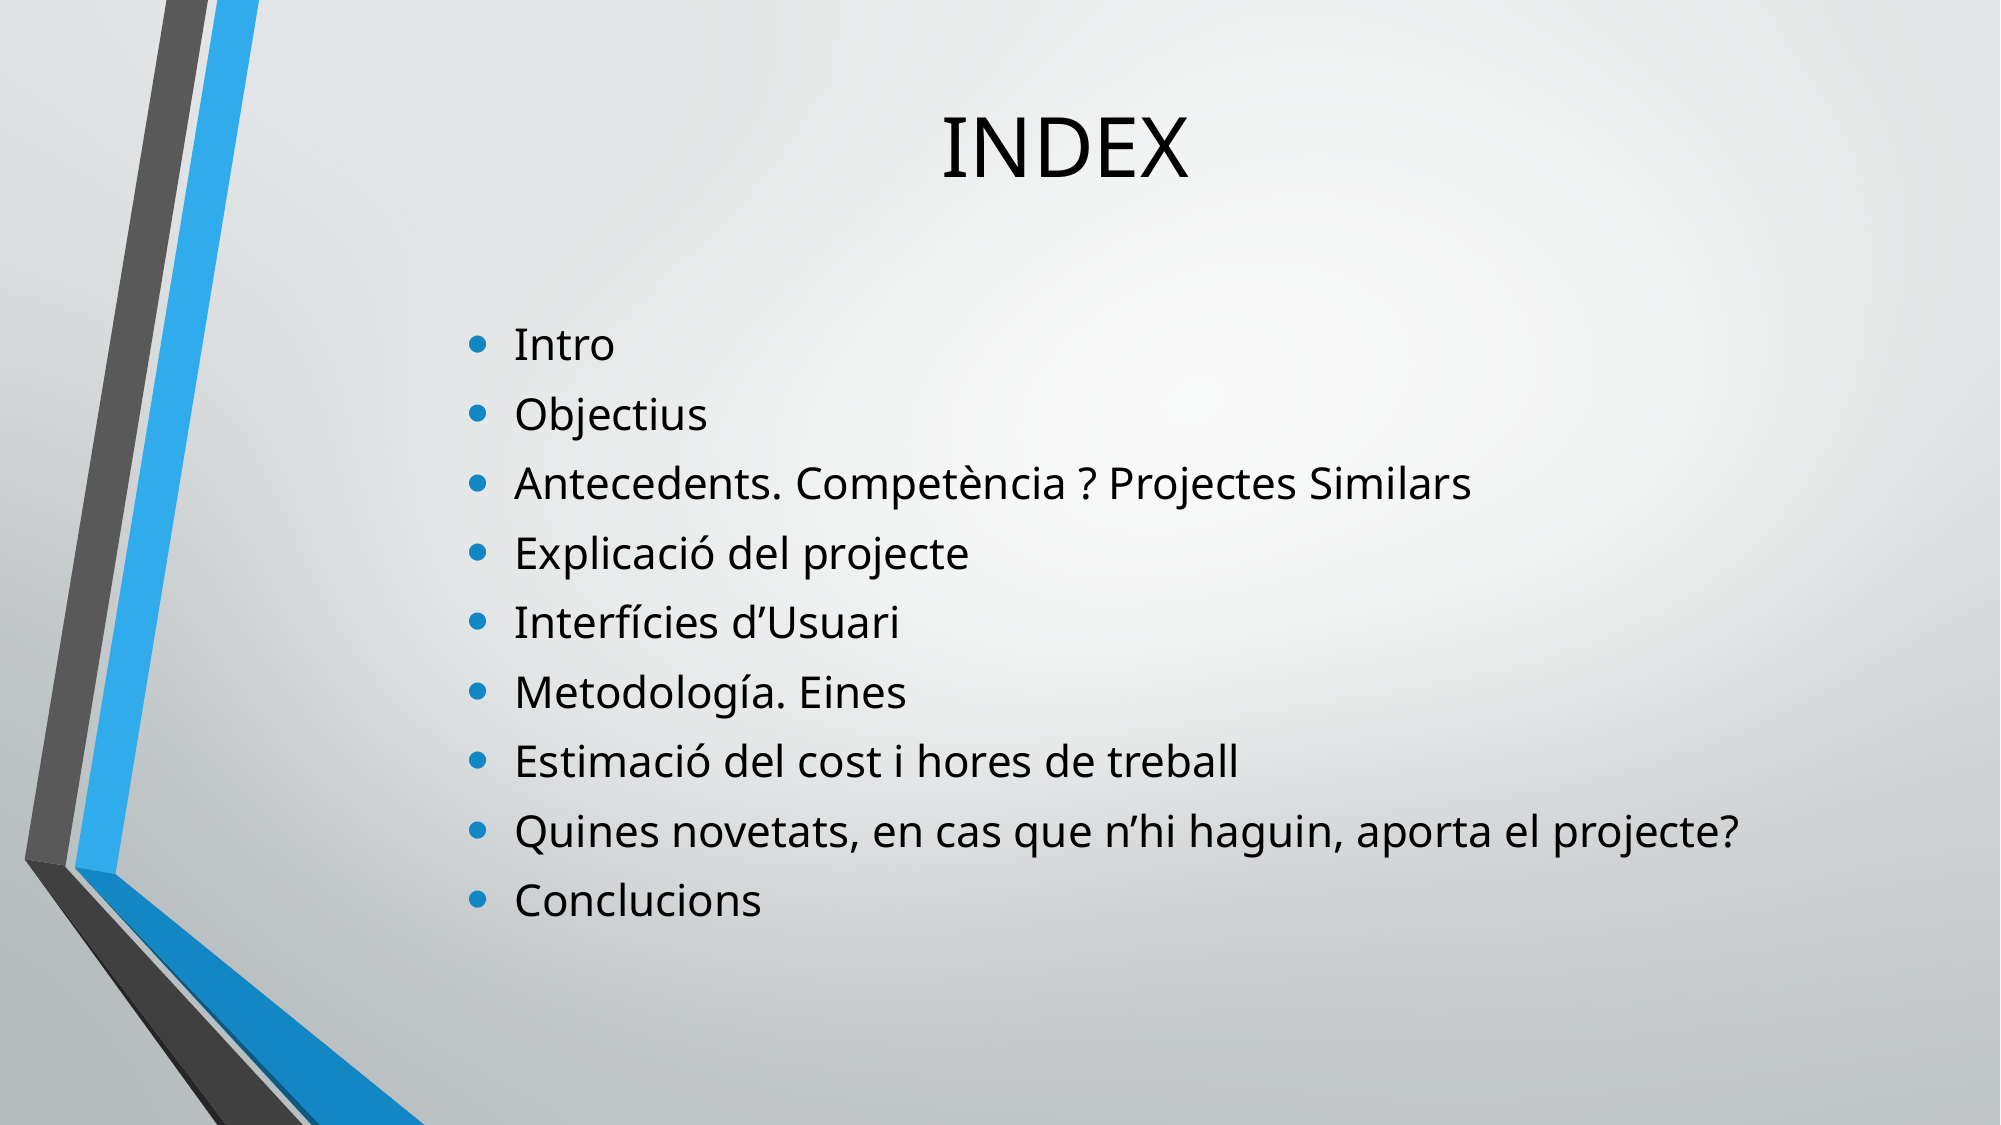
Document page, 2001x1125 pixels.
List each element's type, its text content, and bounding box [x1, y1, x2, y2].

list Intro Objectius Antecedents. Competència ? Projectes Similars Explicació del projecte Interfícies d’Usuari Metodología. Eines Estimació del cost i hores de treball Quines novetats, en cas que n’hi haguin, aporta el projecte? Conclucions [451, 309, 2000, 936]
title INDEX [243, 0, 1887, 288]
